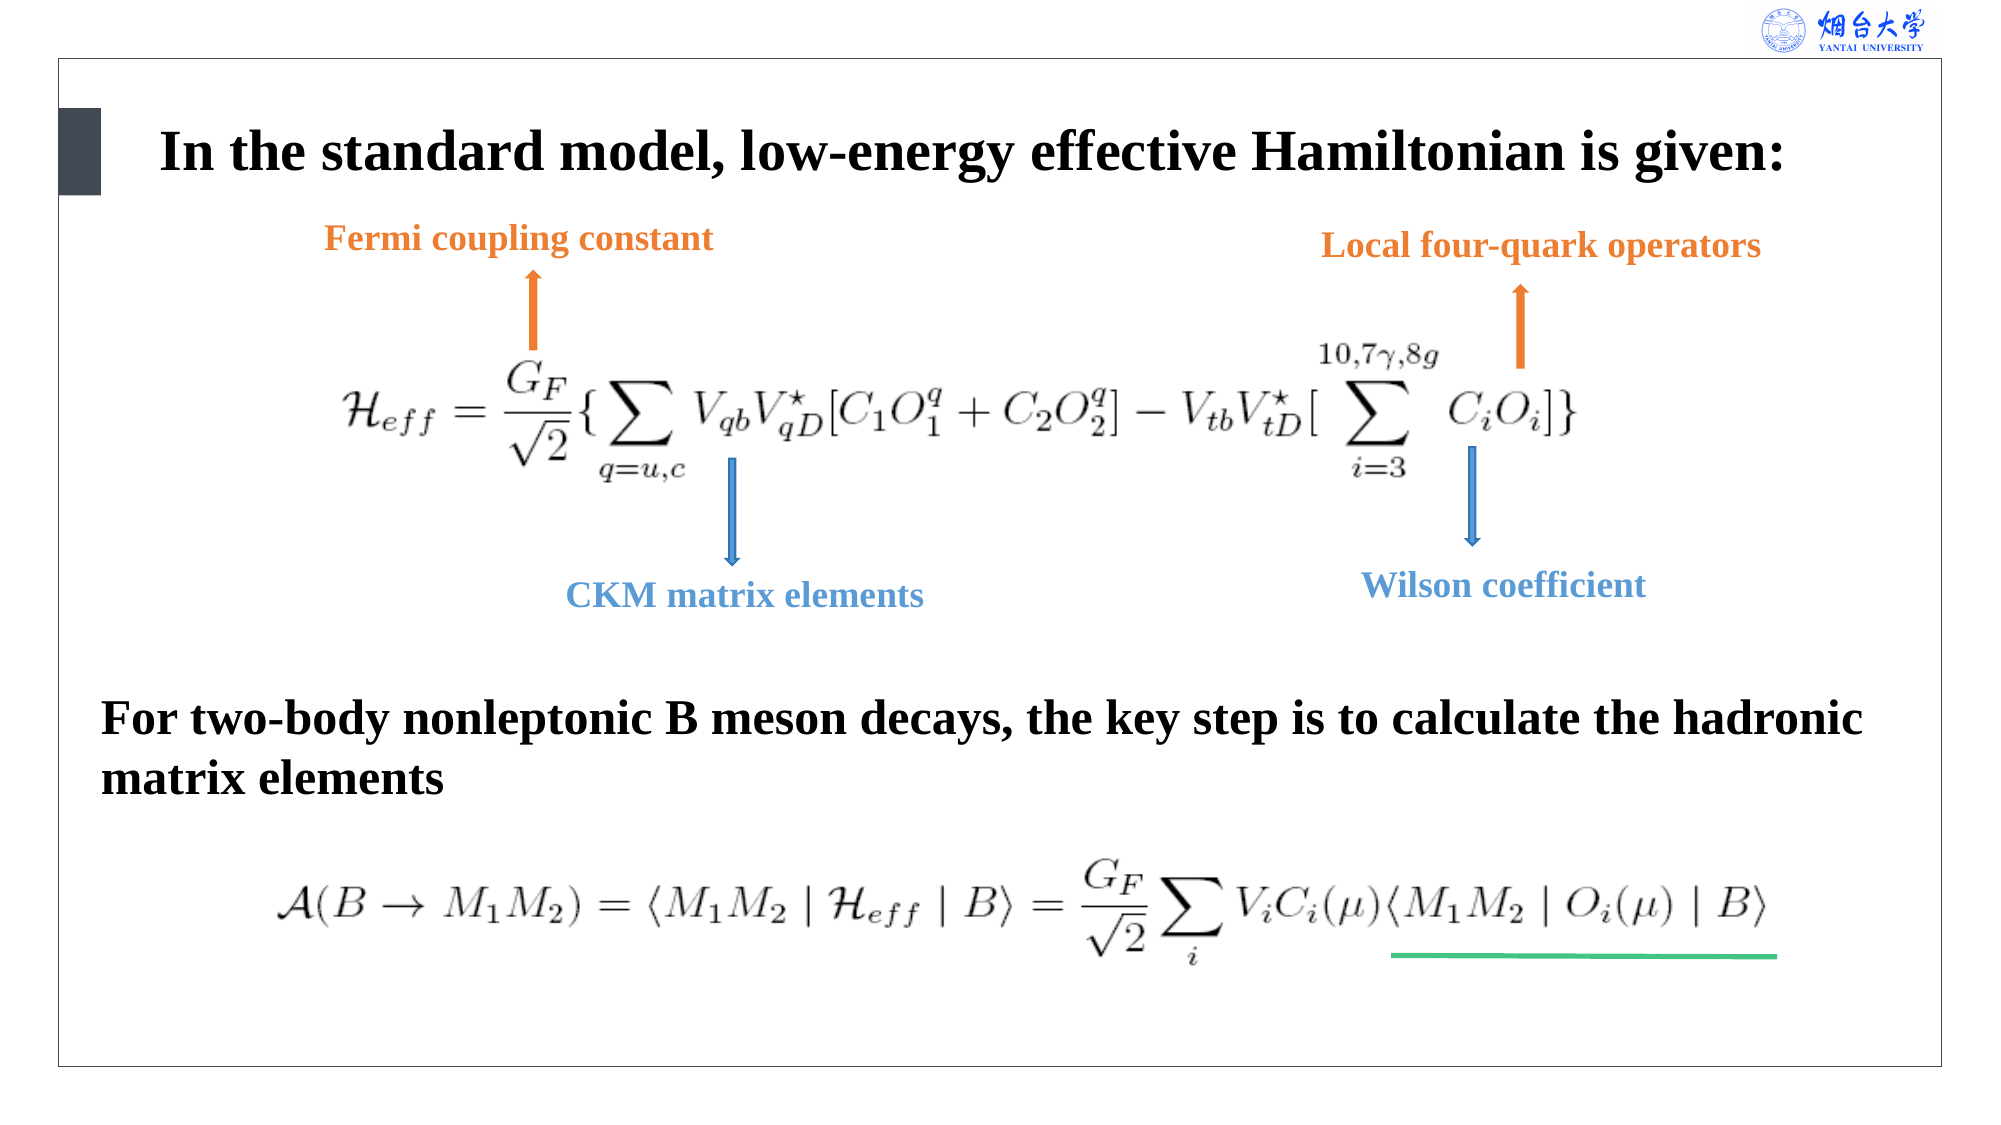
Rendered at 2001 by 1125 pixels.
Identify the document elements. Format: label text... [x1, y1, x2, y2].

text_box Local four-quark operators [1306, 212, 1800, 272]
text_box Fermi coupling constant [309, 205, 762, 266]
text_box [1511, 283, 1530, 341]
text_box [723, 486, 741, 567]
picture [320, 341, 1590, 486]
text_box For two-body nonleptonic B meson decays, the key step is to calculate the hadronic matrix elements [86, 676, 1940, 812]
text_box [1463, 486, 1481, 547]
text_box Wilson coefficient [1345, 553, 1673, 613]
picture [259, 851, 1800, 975]
picture [1745, 6, 1940, 55]
text_box CKM matrix elements [550, 562, 955, 622]
text_box [524, 269, 543, 341]
text_box In the standard model, low-energy effective Hamiltonian is given: [144, 104, 1856, 190]
